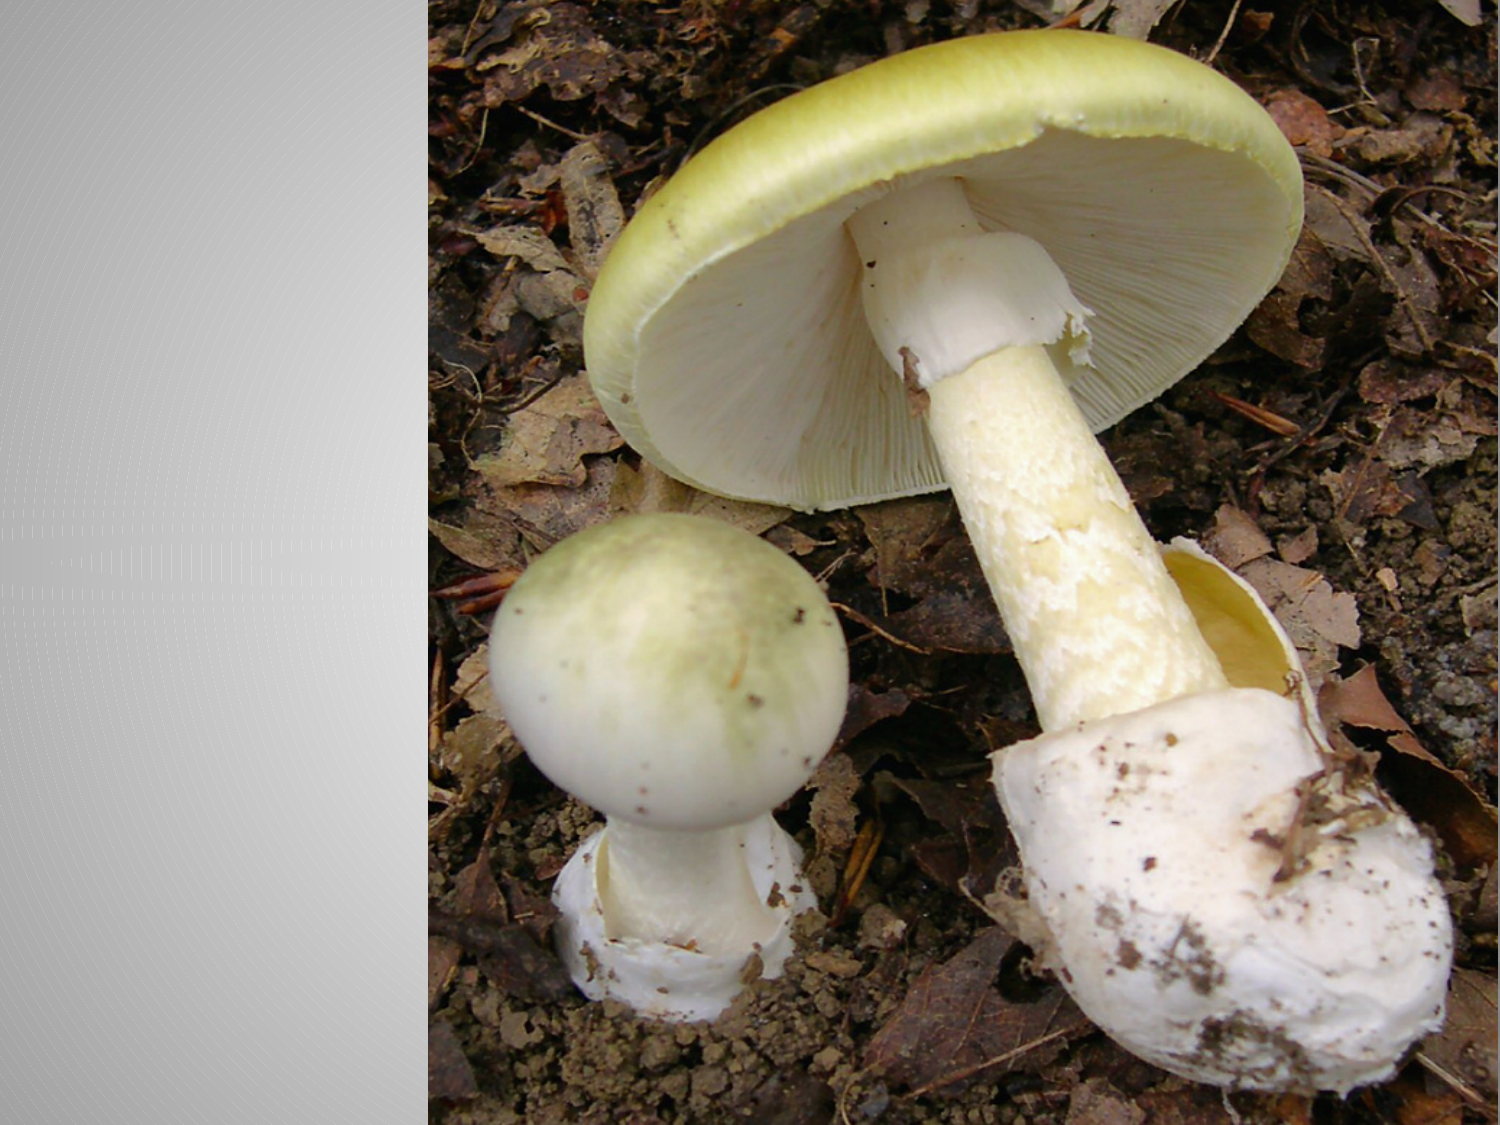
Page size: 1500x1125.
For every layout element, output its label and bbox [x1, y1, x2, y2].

picture [428, 0, 1499, 1125]
